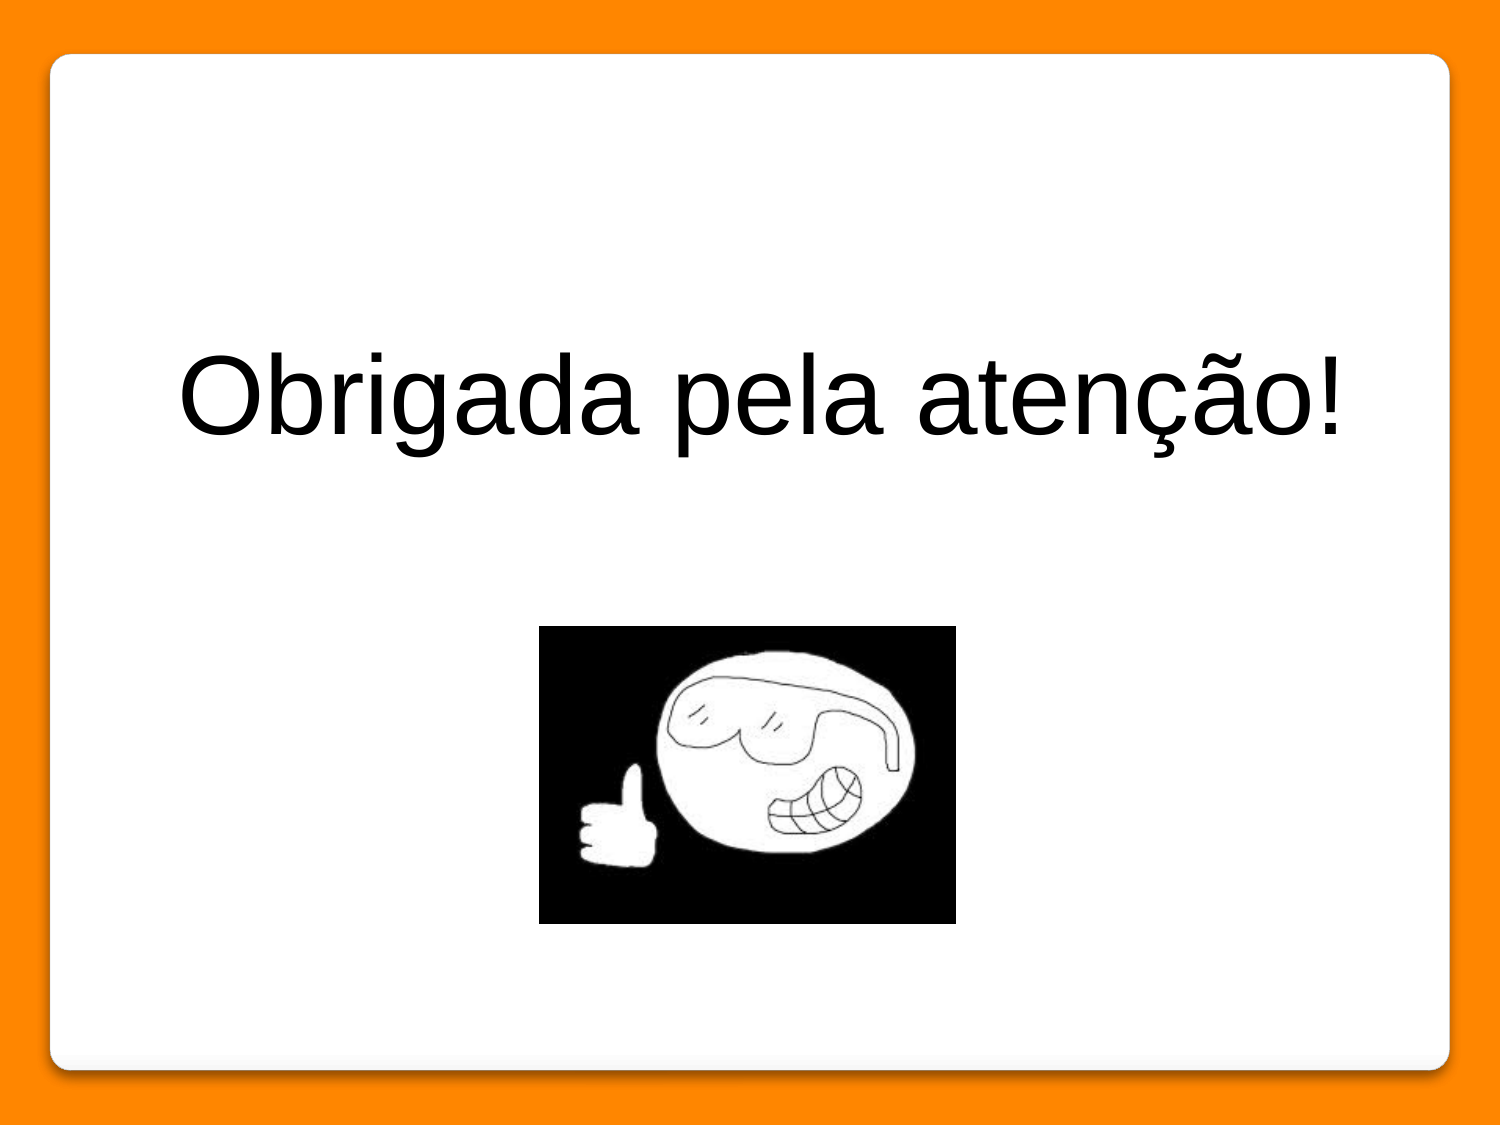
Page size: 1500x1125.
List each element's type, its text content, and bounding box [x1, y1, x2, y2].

picture [539, 626, 956, 924]
text_box Obrigada pela atenção! [100, 314, 1414, 480]
